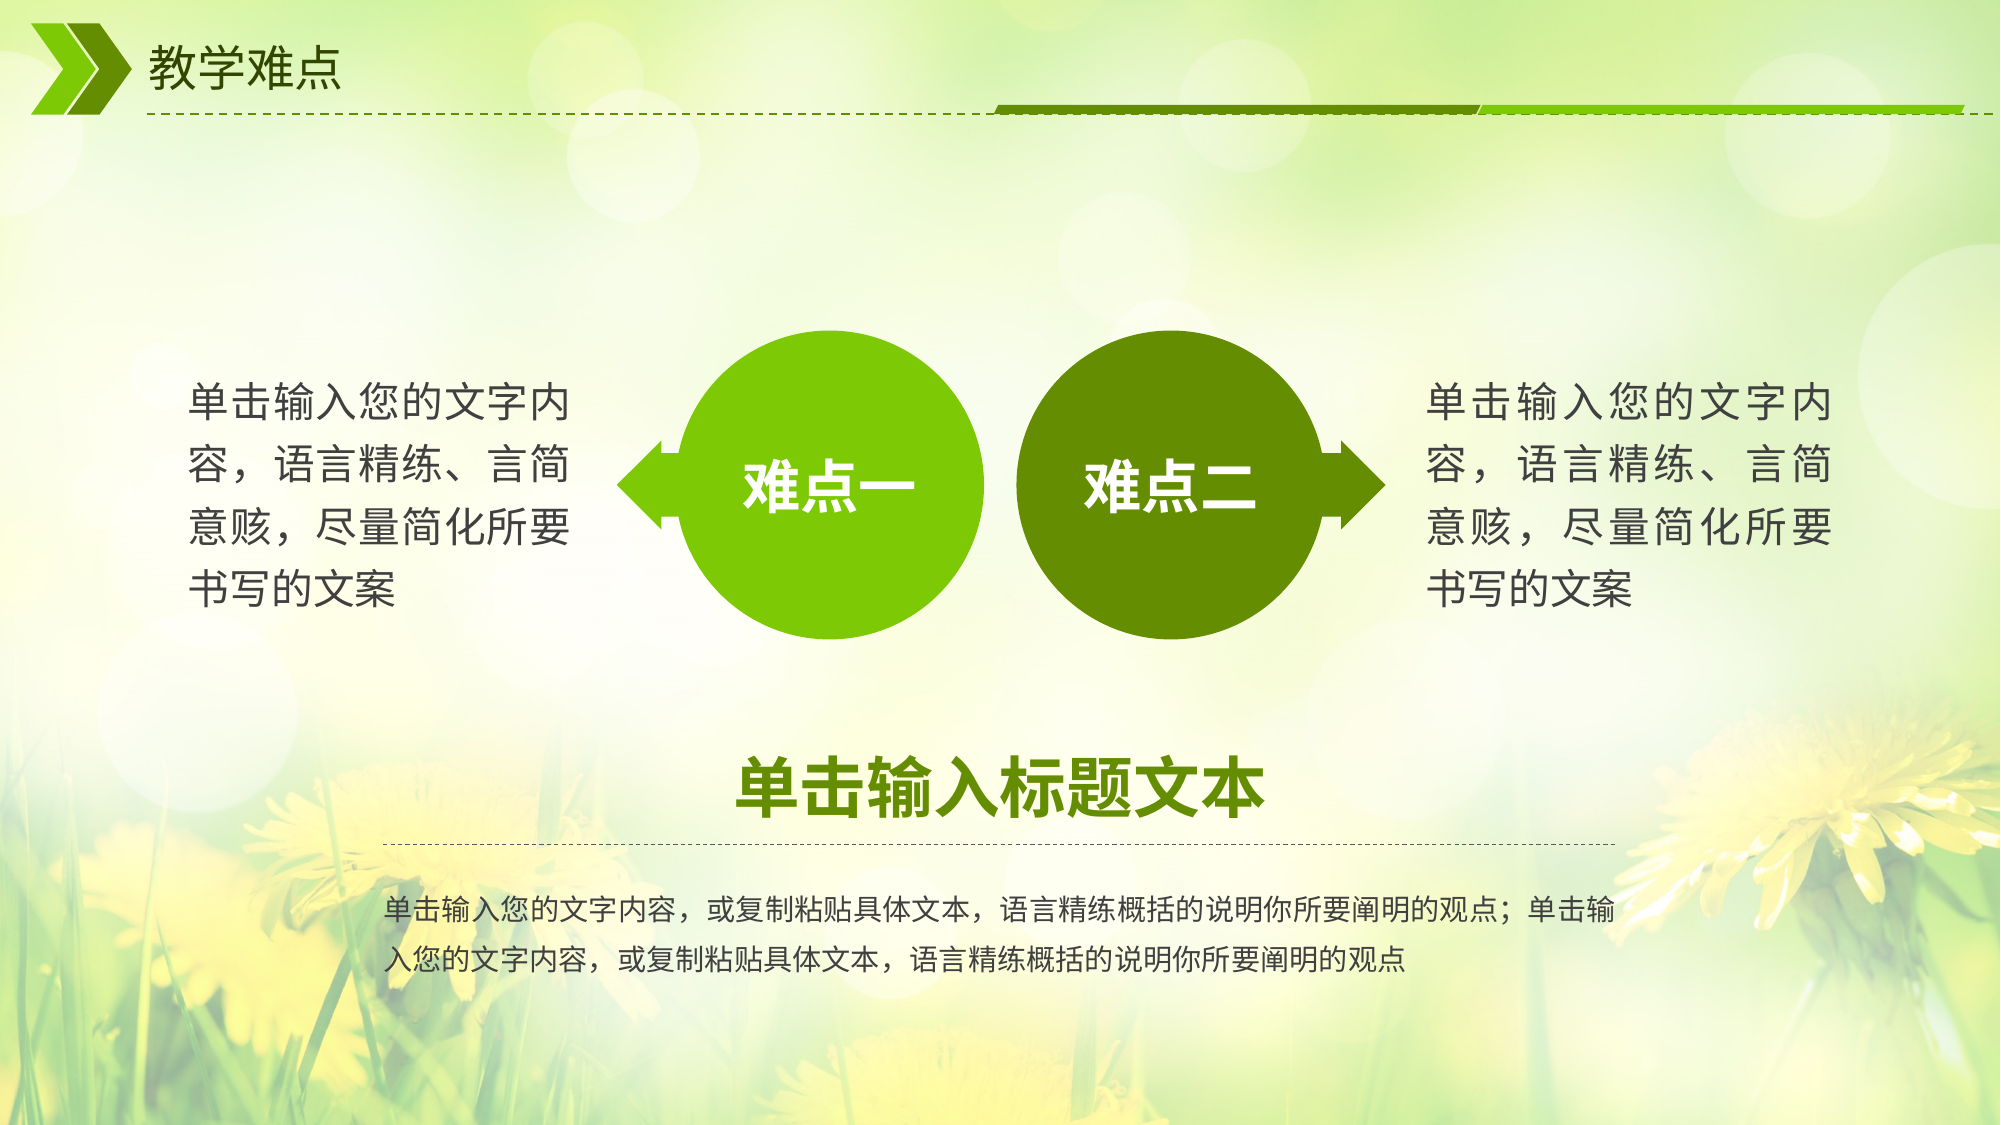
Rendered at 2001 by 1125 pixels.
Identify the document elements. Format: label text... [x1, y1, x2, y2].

text_box [615, 437, 720, 532]
text_box 难点二 [1075, 394, 1267, 576]
text_box 单击输入您的文字内容，语言精练、言简意赅，尽量简化所要书写的文案 [187, 363, 572, 613]
text_box 单击输入您的文字内容，或复制粘贴具体文本，语言精练概括的说明你所要阐明的观点；单击输入您的文字内容，或复制粘贴具体文本，语言精练概括的说明你所要阐明的观点 [383, 876, 1617, 977]
picture [0, 0, 2000, 1125]
text_box 难点一 [731, 397, 928, 573]
text_box 单击输入您的文字内容，语言精练、言简意赅，尽量简化所要书写的文案 [1425, 363, 1834, 613]
text_box 单击输入标题文本 [518, 738, 1482, 834]
title 教学难点 [133, 37, 555, 105]
text_box [1015, 329, 1323, 641]
text_box [1282, 437, 1388, 532]
text_box [677, 329, 986, 641]
